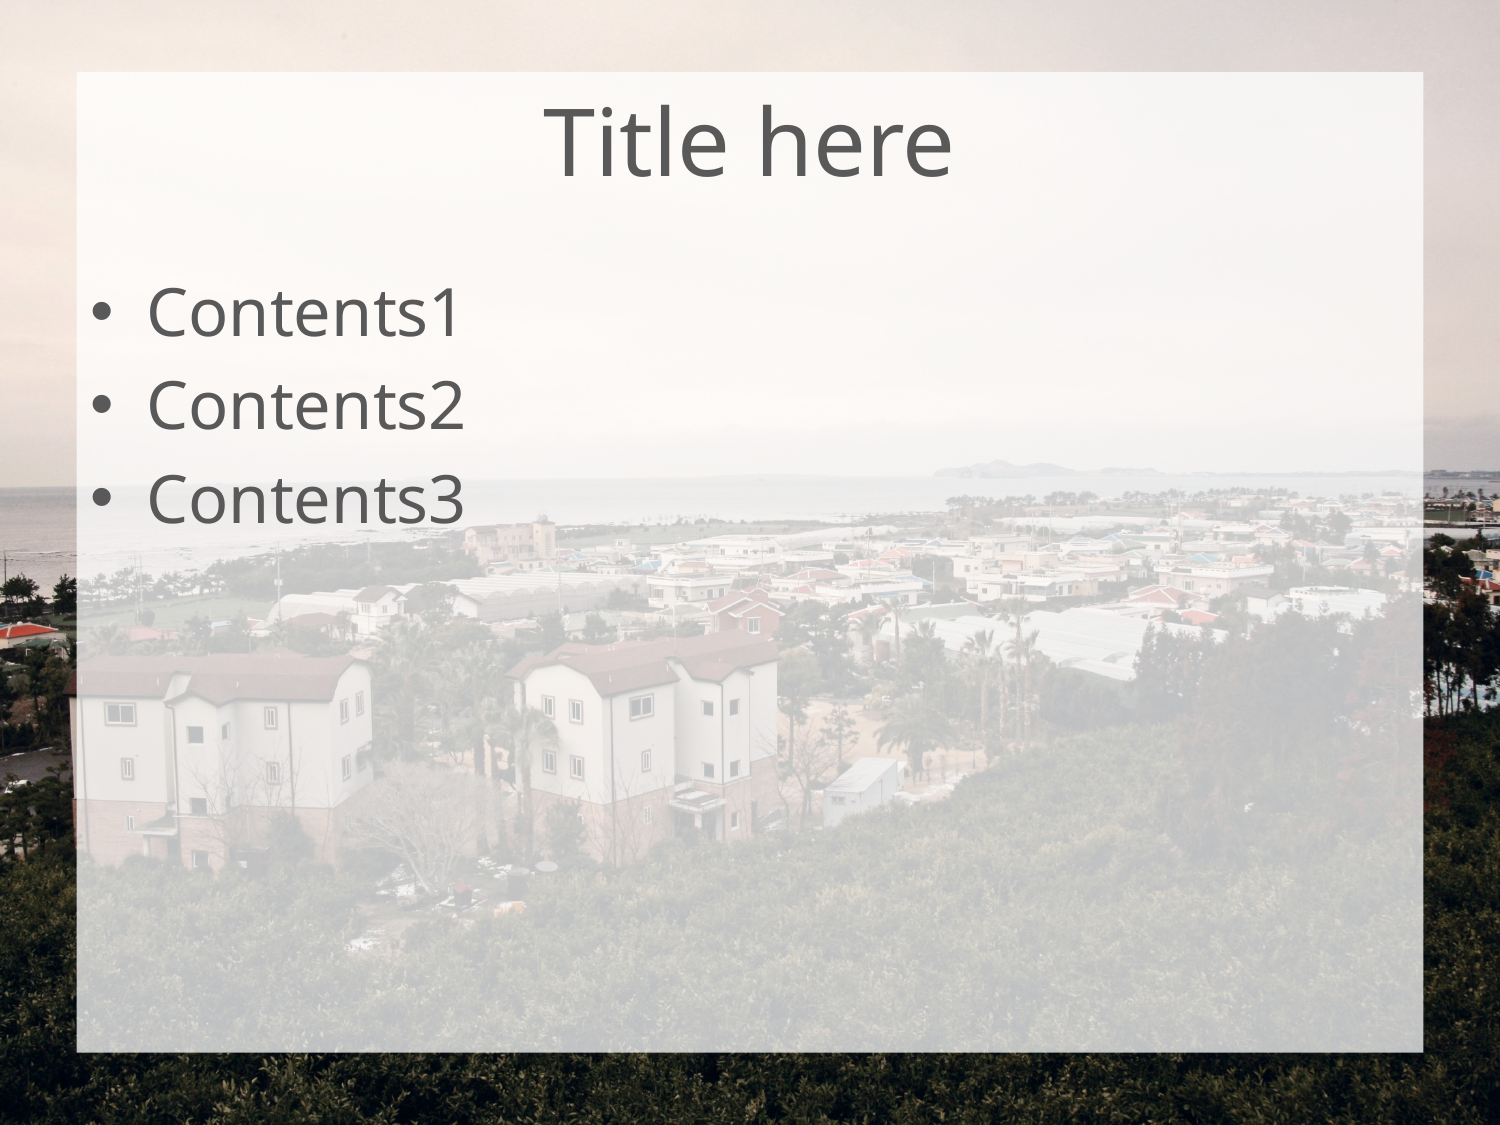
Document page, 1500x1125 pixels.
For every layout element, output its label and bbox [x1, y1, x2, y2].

text_box [0, 0, 1500, 1125]
